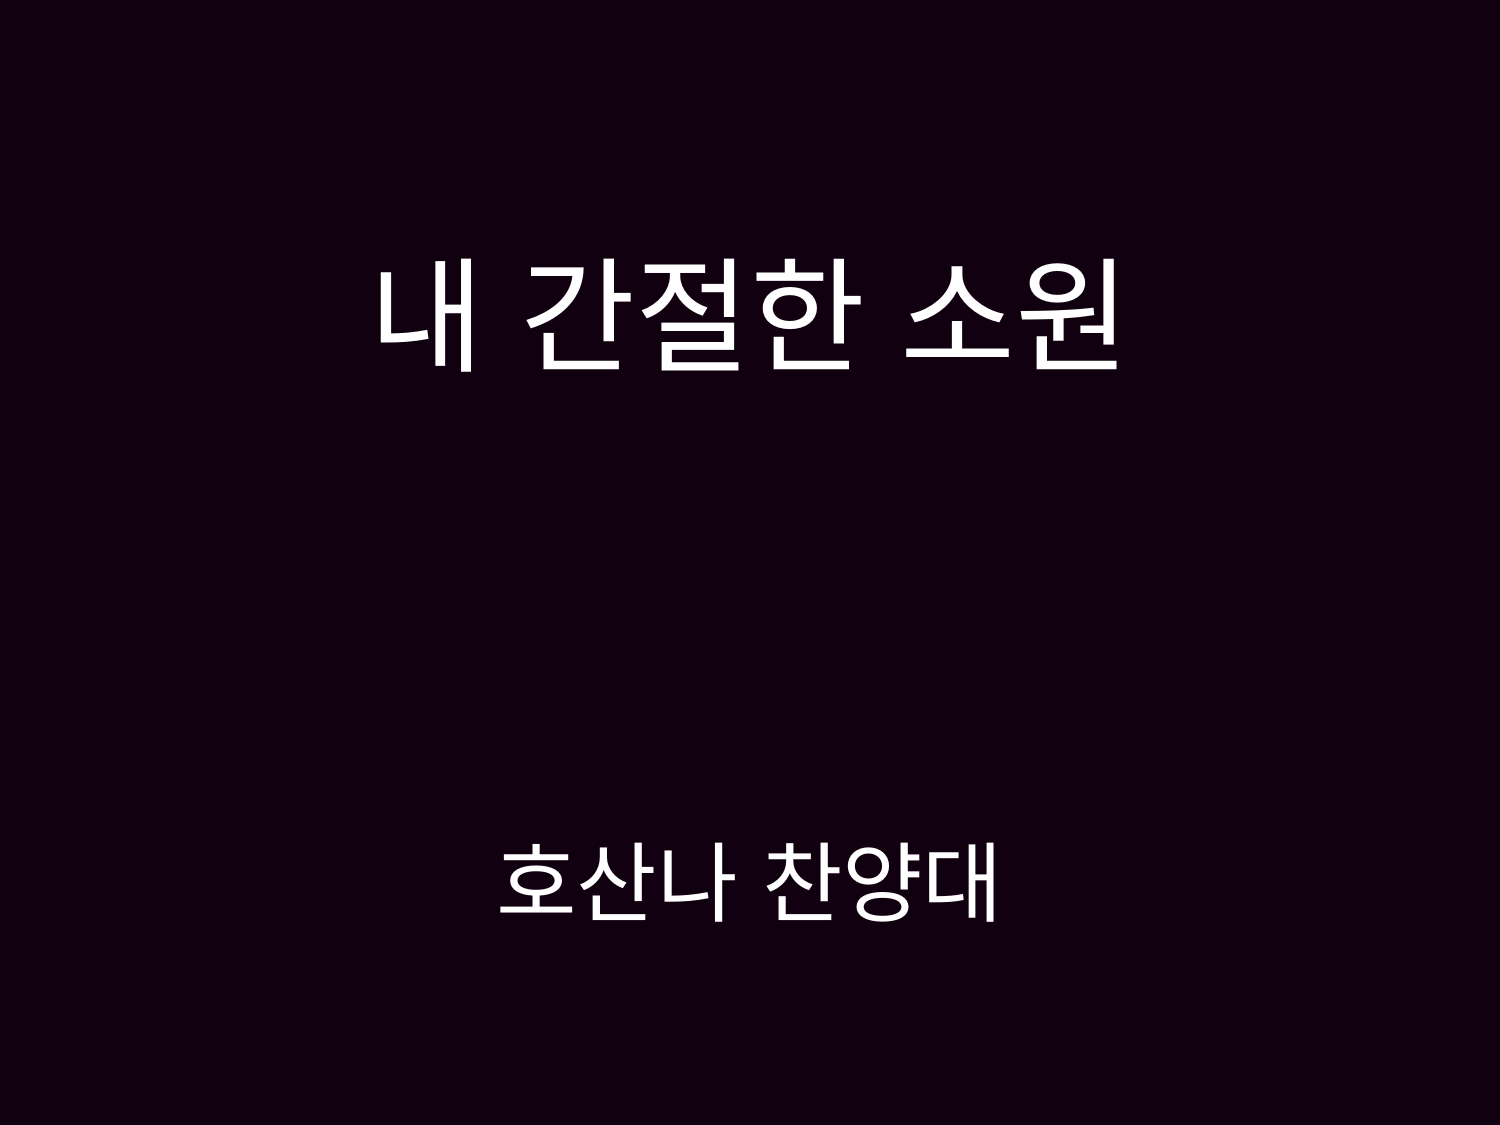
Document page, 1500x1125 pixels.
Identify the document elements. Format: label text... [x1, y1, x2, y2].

title 내 간절한 소원 호산나 찬양대 [0, 0, 1500, 1125]
